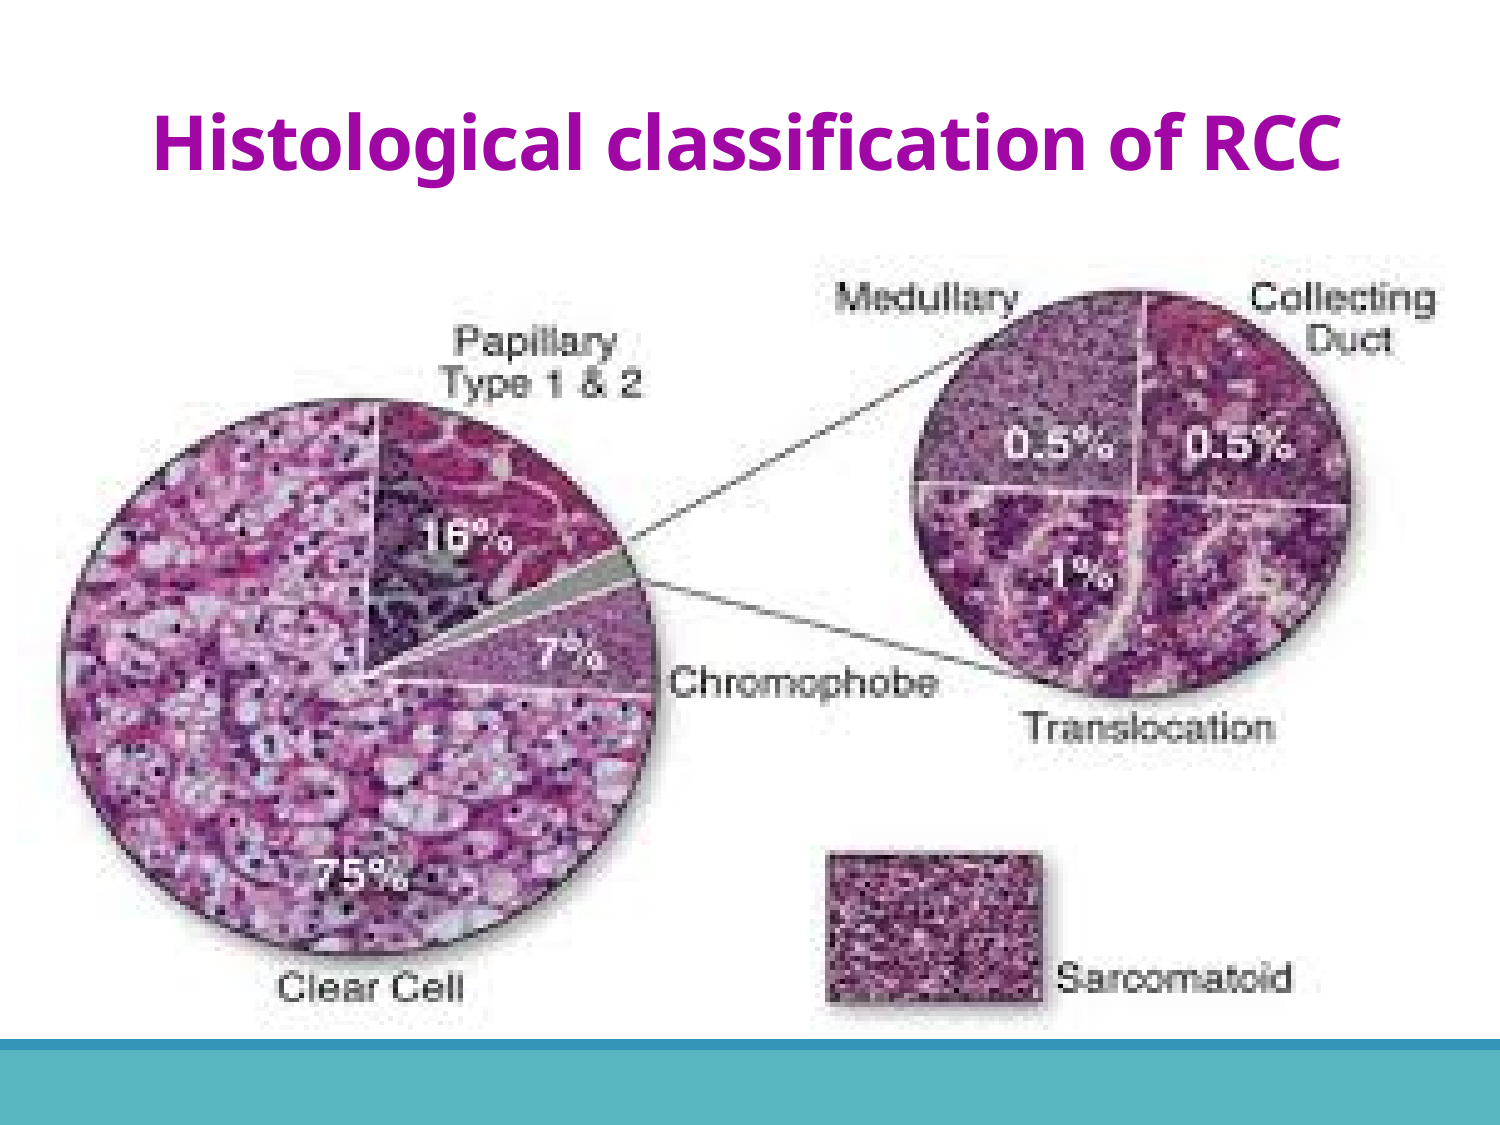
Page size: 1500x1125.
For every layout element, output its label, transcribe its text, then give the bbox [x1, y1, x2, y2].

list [17, 254, 1500, 1036]
title Histological classification of RCC [135, 47, 1373, 251]
